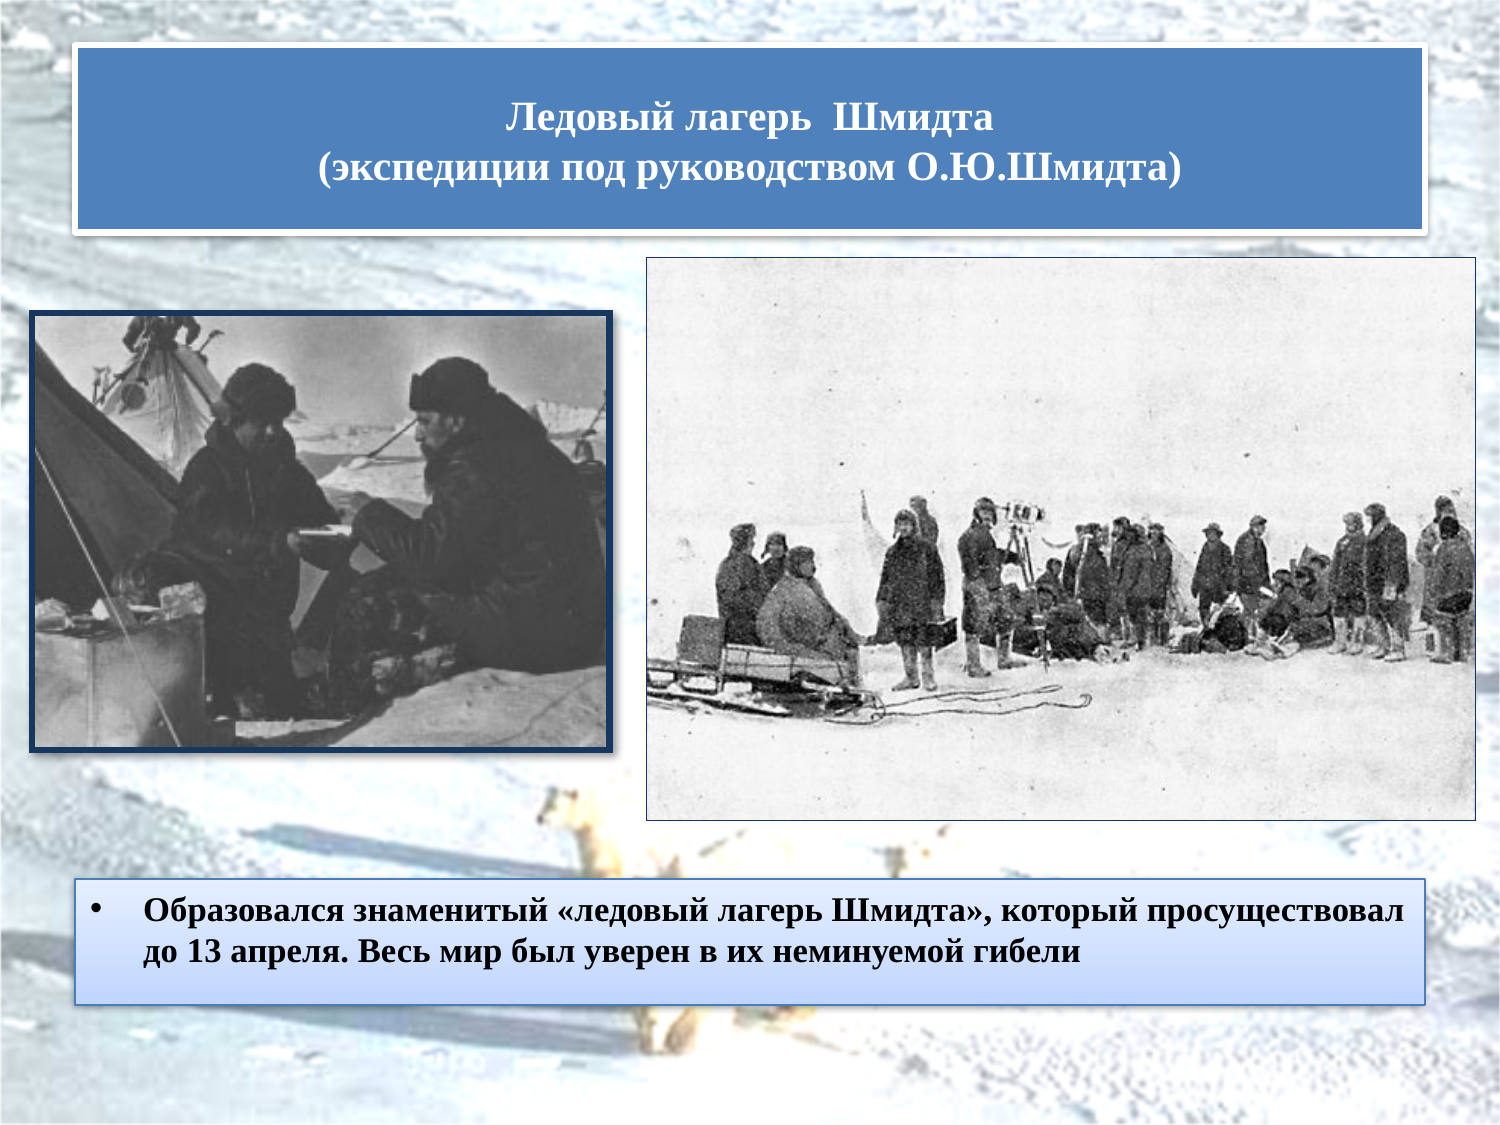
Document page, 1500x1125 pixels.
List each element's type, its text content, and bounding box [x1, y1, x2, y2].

title Ледовый лагерь Шмидта (экспедиции под руководством О.Ю.Шмидта) [72, 42, 1428, 236]
list Образовался знаменитый «ледовый лагерь Шмидта», который просуществовал до 13 апреля. Весь мир был уверен в их неминуемой гибели [74, 878, 1426, 1006]
picture [0, 0, 1500, 1125]
